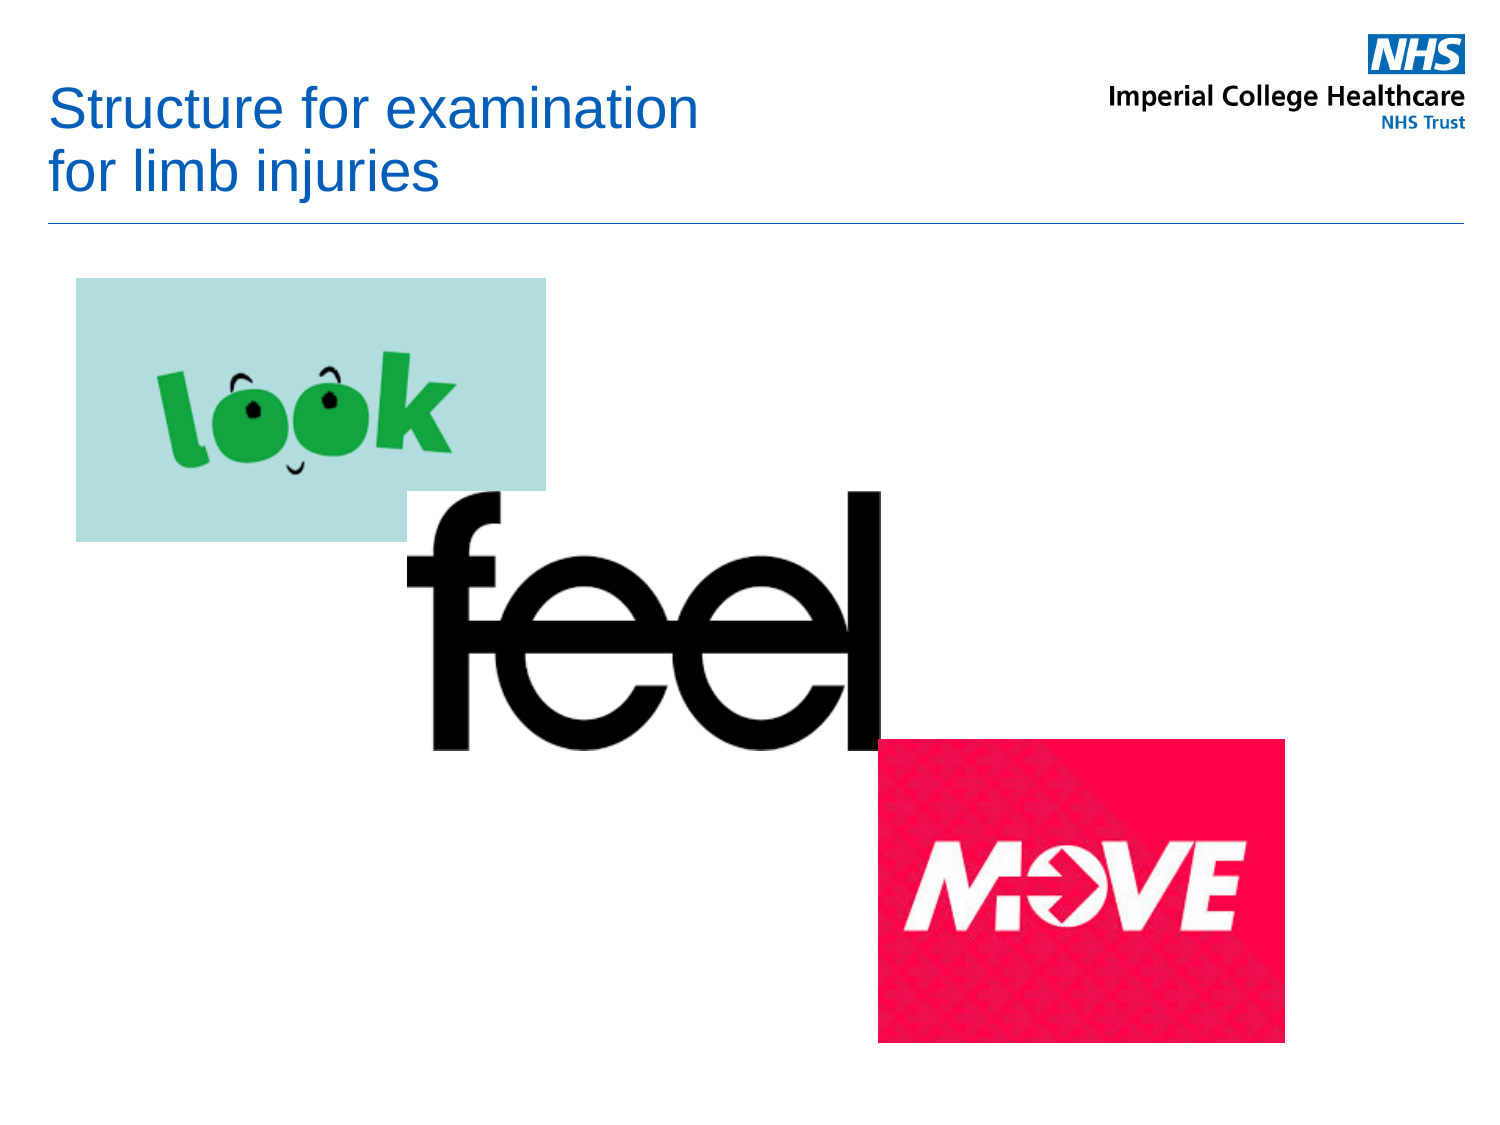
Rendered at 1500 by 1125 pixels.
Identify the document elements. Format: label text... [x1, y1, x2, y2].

title Structure for examination for limb injuries [48, 78, 1075, 220]
picture [76, 278, 1285, 1043]
picture [1109, 34, 1465, 129]
